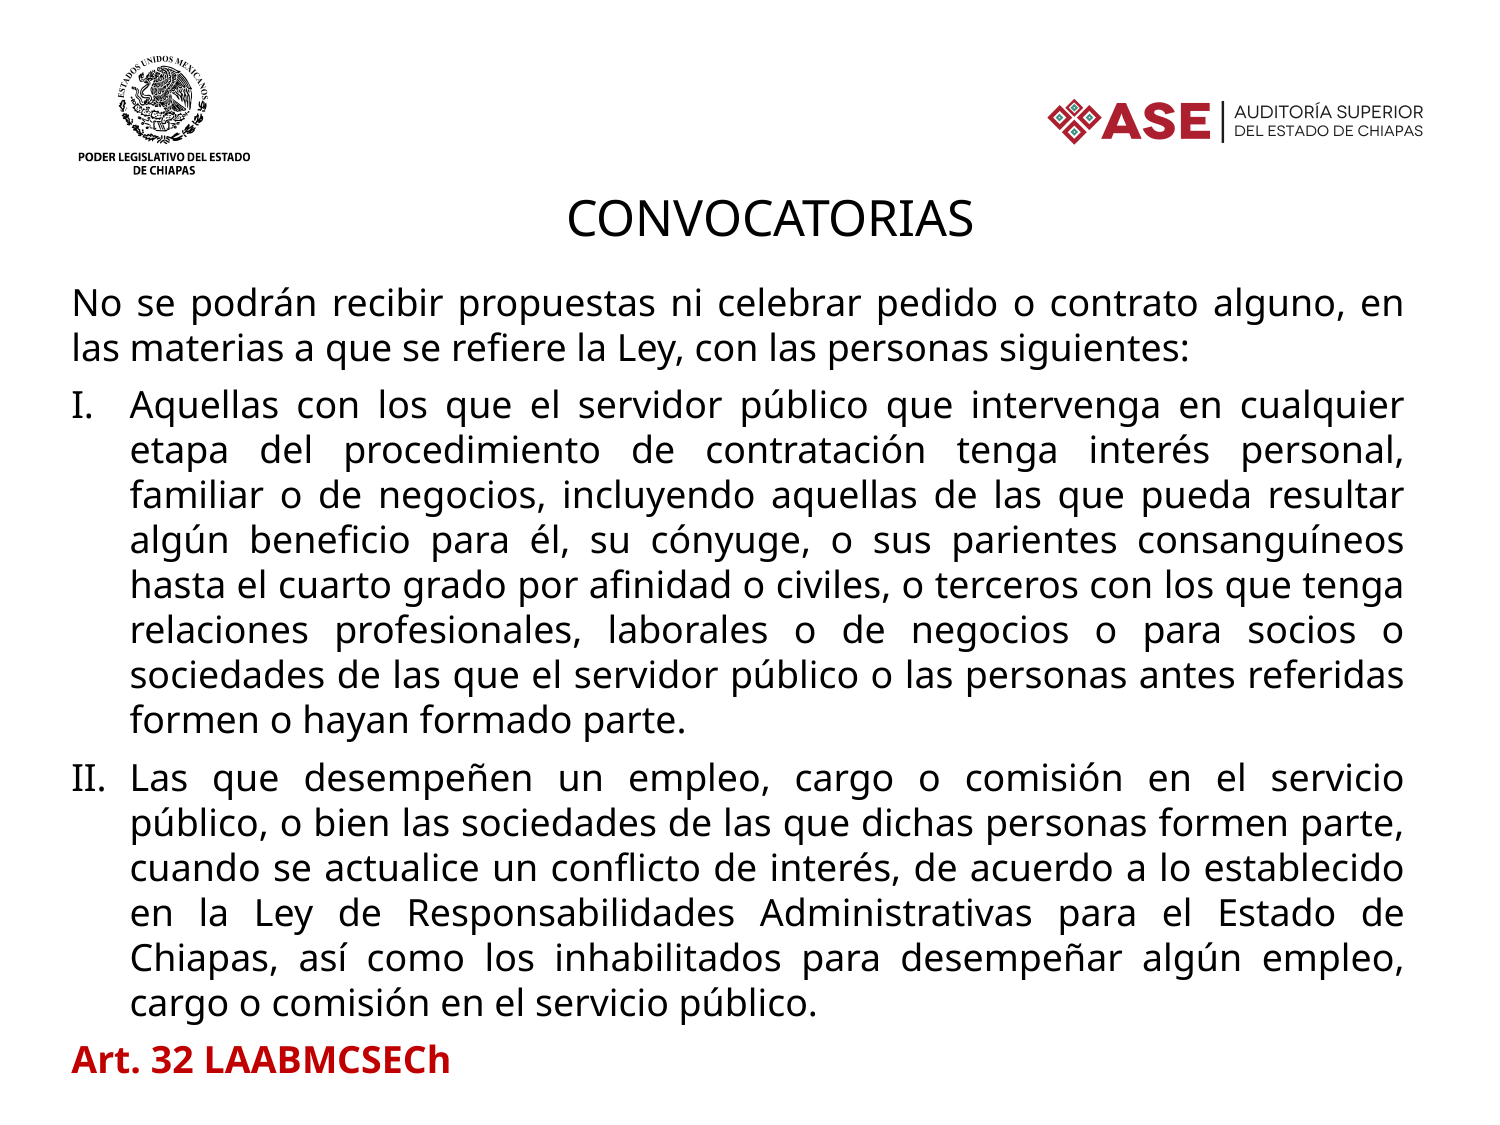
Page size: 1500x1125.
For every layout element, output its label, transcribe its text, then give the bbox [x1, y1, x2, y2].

text_box No se podrán recibir propuestas ni celebrar pedido o contrato alguno, en las materias a que se refiere la Ley, con las personas siguientes: Aquellas con los que el servidor público que intervenga en cualquier etapa del procedimiento de contratación tenga interés personal, familiar o de negocios, incluyendo aquellas de las que pueda resultar algún beneficio para él, su cónyuge, o sus parientes consanguíneos hasta el cuarto grado por afinidad o civiles, o terceros con los que tenga relaciones profesionales, laborales o de negocios o para socios o sociedades de las que el servidor público o las personas antes referidas formen o hayan formado parte. Las que desempeñen un empleo, cargo o comisión en el servicio público, o bien las sociedades de las que dichas personas formen parte, cuando se actualice un conflicto de interés, de acuerdo a lo establecido en la Ley de Responsabilidades Administrativas para el Estado de Chiapas, así como los inhabilitados para desempeñar algún empleo, cargo o comisión en el servicio público. Art. 32 LAABMCSECh [56, 271, 1421, 1084]
text_box convocatorias [120, 179, 1421, 255]
picture [1032, 76, 1442, 163]
picture [70, 43, 260, 191]
